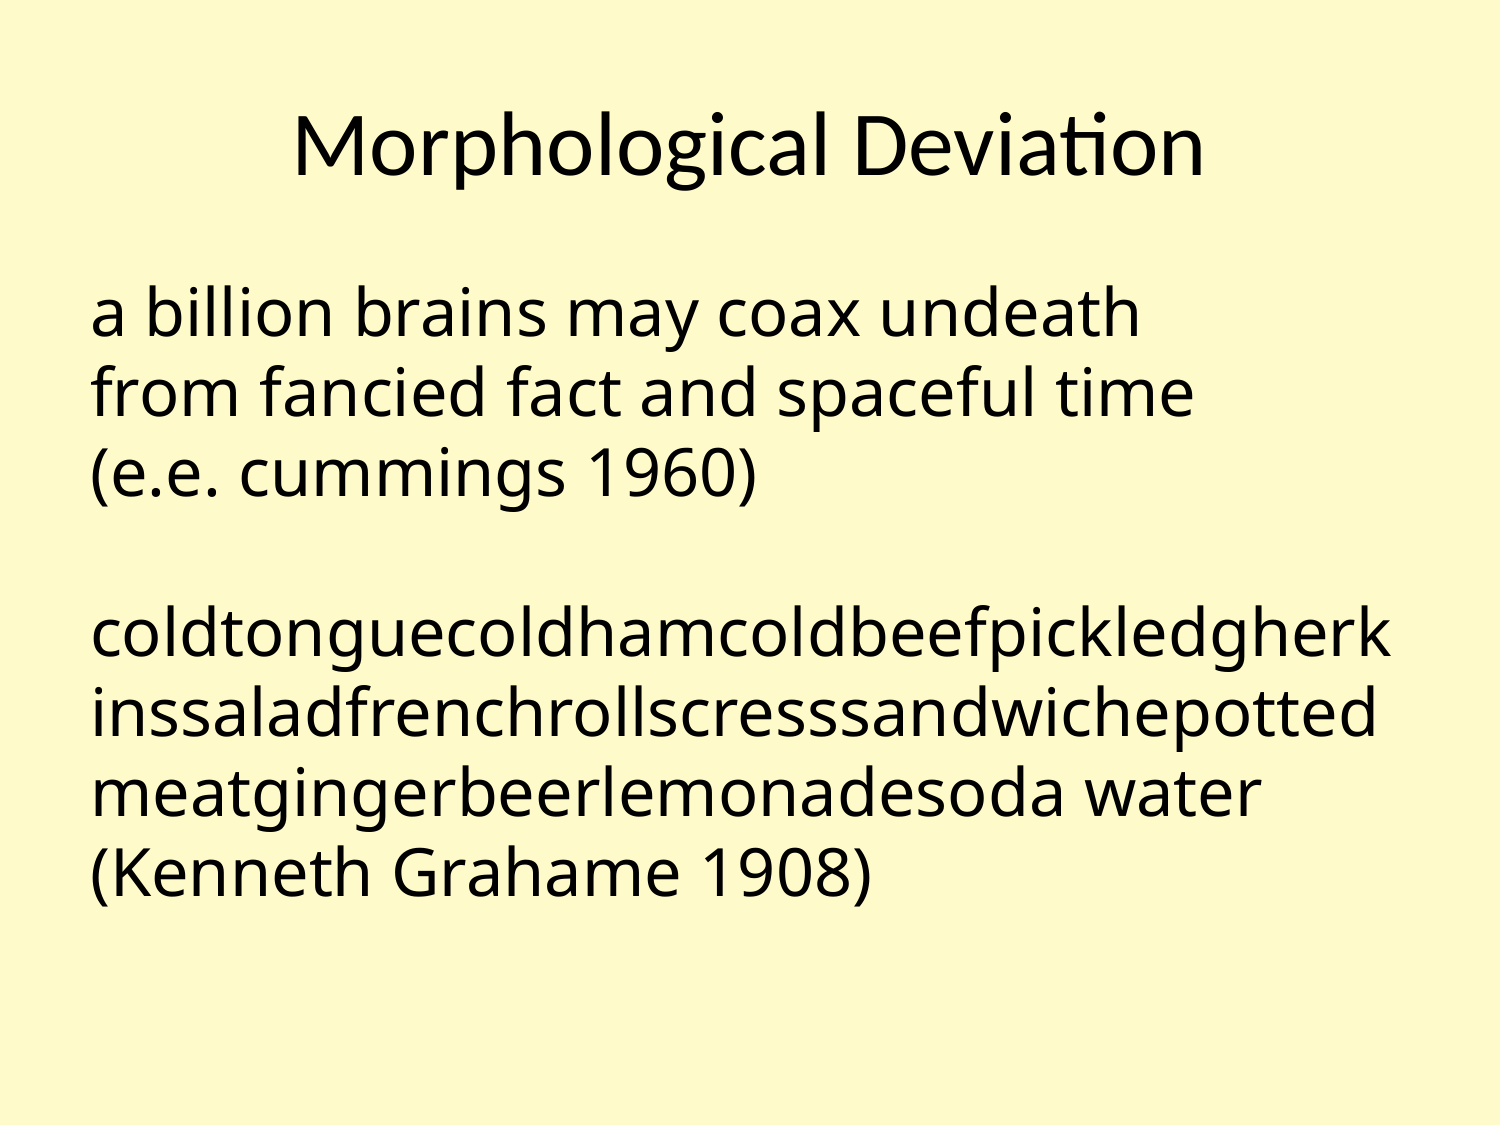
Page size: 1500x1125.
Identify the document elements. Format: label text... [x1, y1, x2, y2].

list a billion brains may coax undeath from fancied fact and spaceful time (e.e. cummings 1960) coldtonguecoldhamcoldbeefpickledgherkinssaladfrenchrollscresssandwichepottedmeatgingerbeerlemonadesoda water (Kenneth Grahame 1908) [74, 262, 1426, 1006]
title Morphological Deviation [74, 44, 1426, 233]
